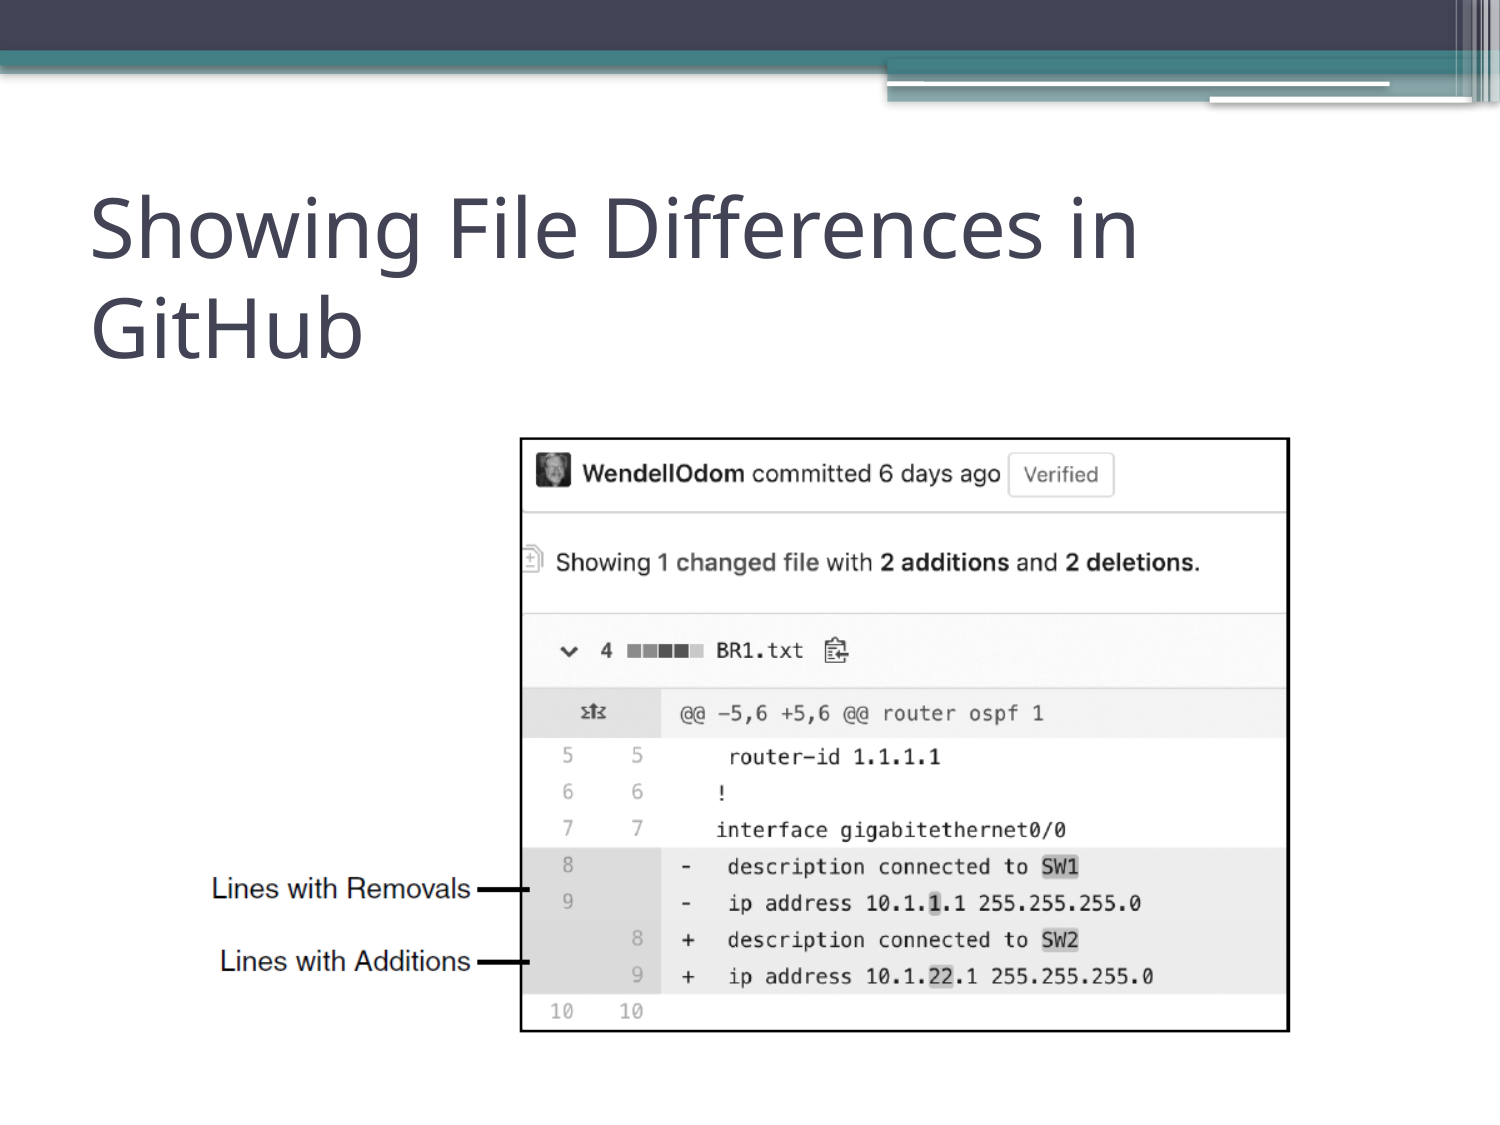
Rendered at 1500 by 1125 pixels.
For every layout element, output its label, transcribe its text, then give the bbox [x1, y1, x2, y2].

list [200, 425, 1299, 1040]
title Showing File Differences in GitHub [75, 187, 1425, 363]
